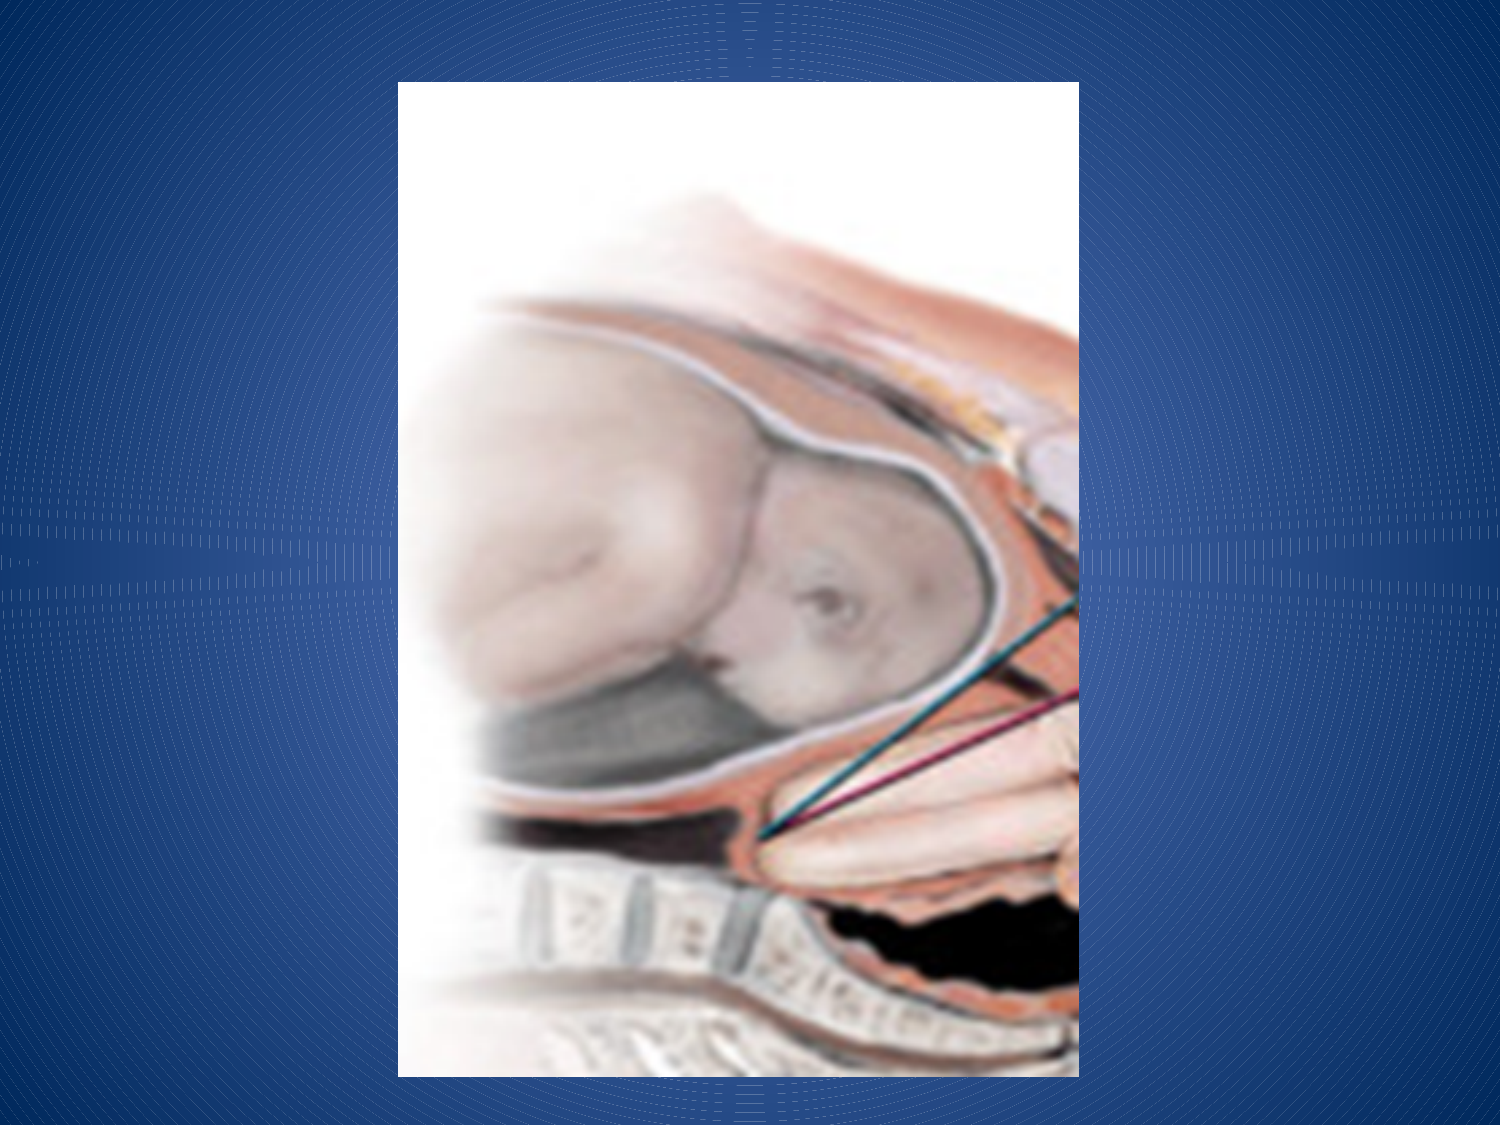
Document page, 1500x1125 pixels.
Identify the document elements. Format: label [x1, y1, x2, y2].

picture [398, 82, 1079, 1077]
